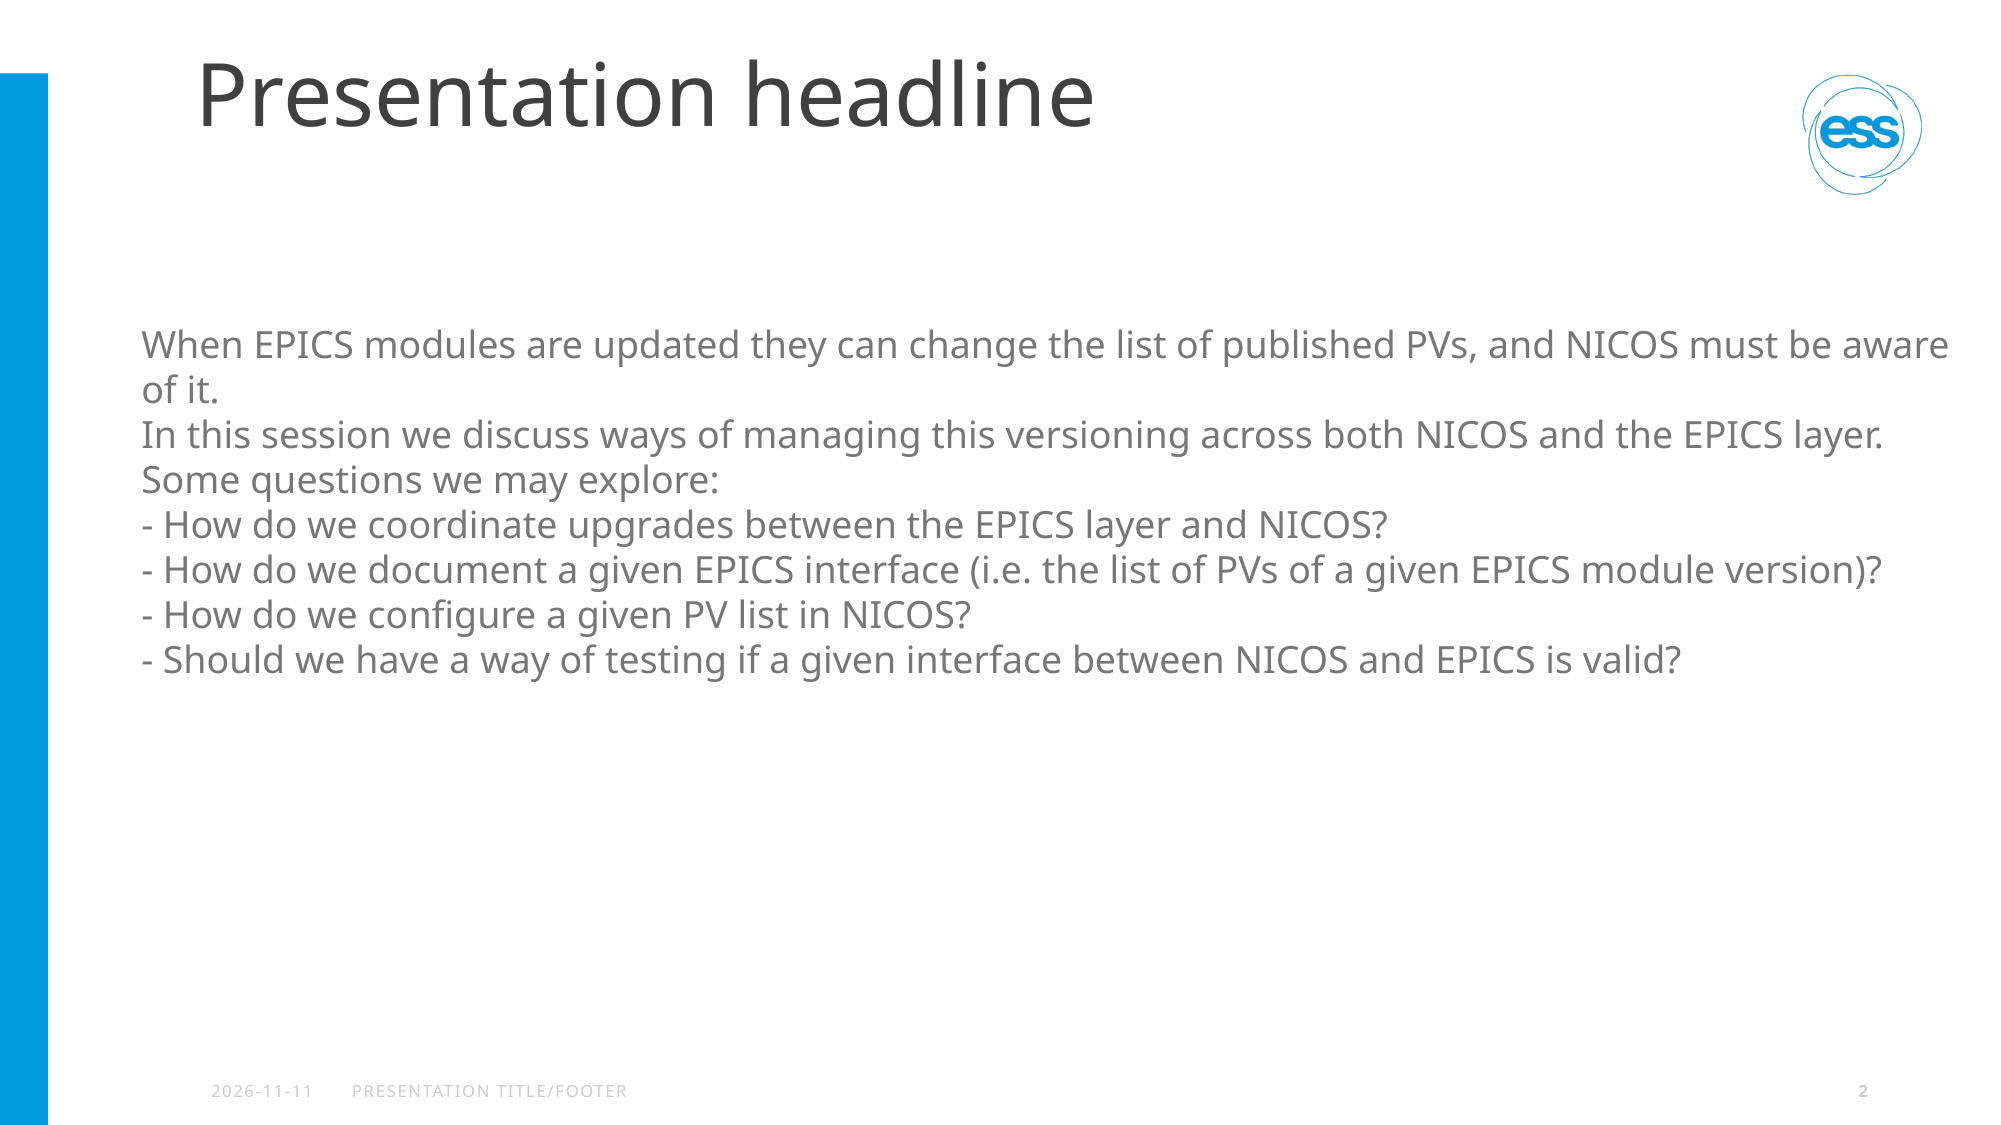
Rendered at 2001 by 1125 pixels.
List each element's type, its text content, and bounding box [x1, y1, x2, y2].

slide_number 2 [1432, 1062, 1883, 1123]
text_box When EPICS modules are updated they can change the list of published PVs, and NICOS must be aware of it. In this session we discuss ways of managing this versioning across both NICOS and the EPICS layer. Some questions we may explore: - How do we coordinate upgrades between the EPICS layer and NICOS? - How do we document a given EPICS interface (i.e. the list of PVs of a given EPICS module version)? - How do we configure a given PV list in NICOS? - Should we have a way of testing if a given interface between NICOS and EPICS is valid? [126, 313, 1983, 689]
footer PRESENTATION TITLE/FOOTER [336, 1062, 1046, 1123]
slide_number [196, 1062, 333, 1123]
title Presentation headline [181, 43, 1717, 152]
